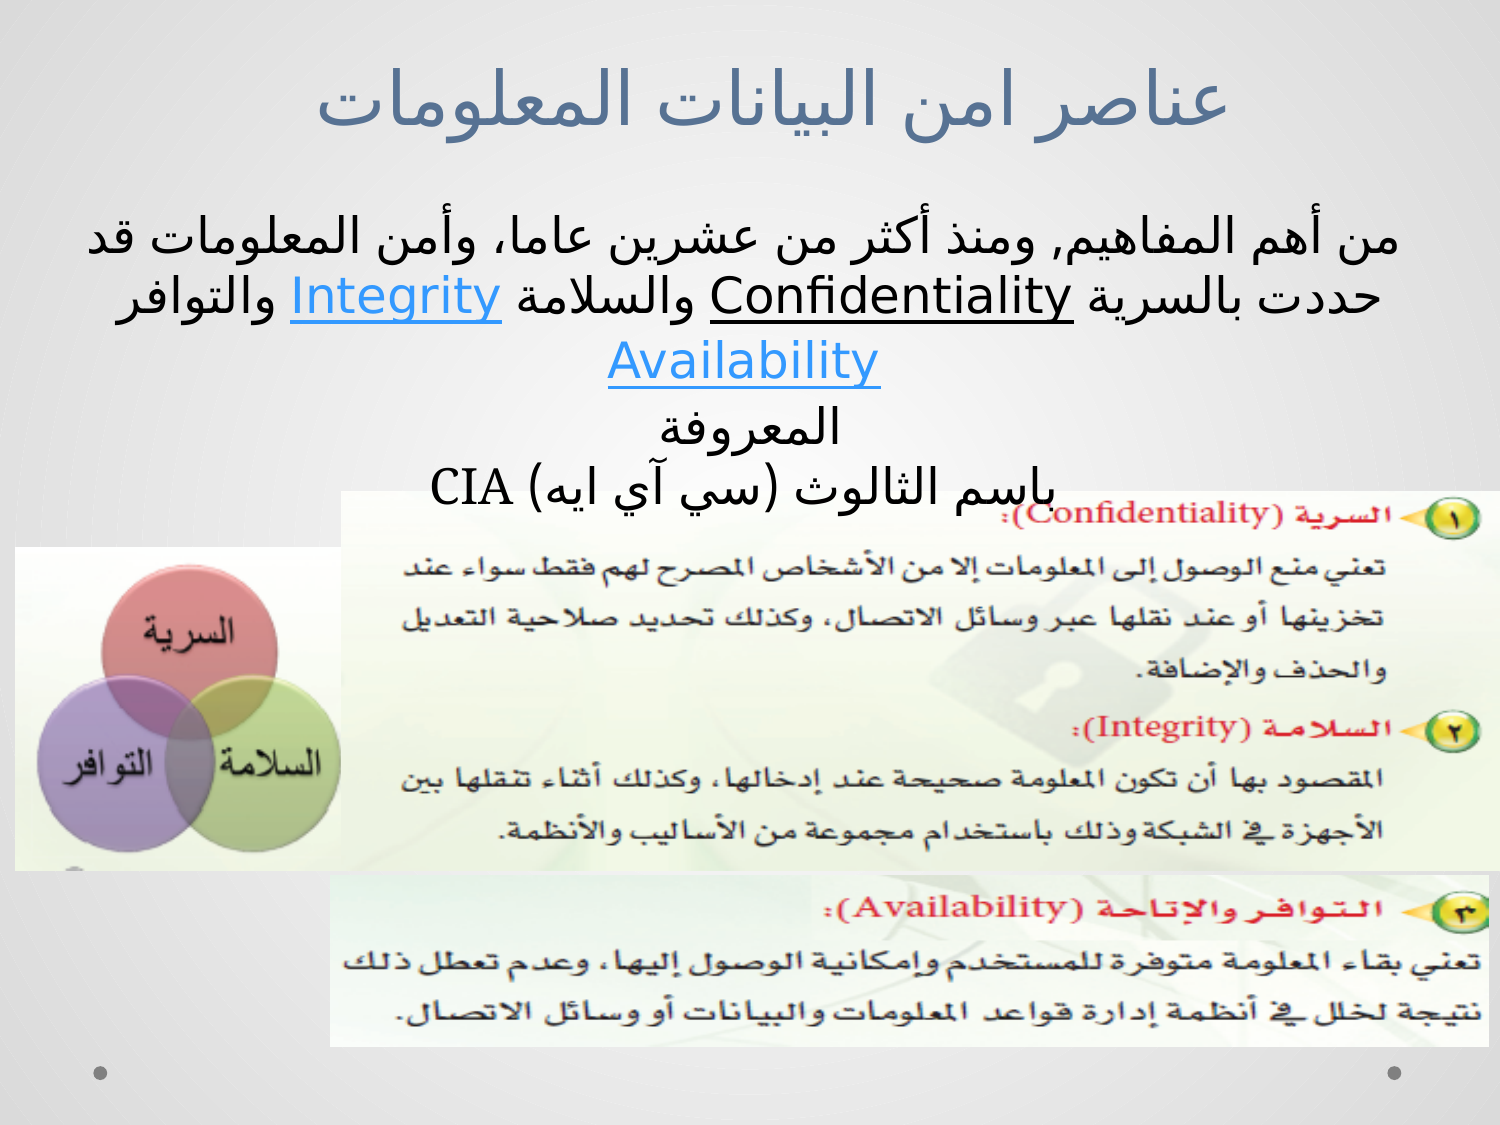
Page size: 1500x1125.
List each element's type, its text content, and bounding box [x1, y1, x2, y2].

text_box عناصر امن البيانات المعلومات [99, 19, 1450, 173]
text_box من أهم المفاهيم, ومنذ أكثر من عشرين عاما، وأمن المعلومات قد حددت بالسرية Confidentiality والسلامة Integrity والتوافر Availability المعروفة باسم الثالوث (سي آي ايه) CIA [58, 196, 1430, 522]
picture [14, 491, 1500, 872]
picture [329, 875, 1489, 1048]
